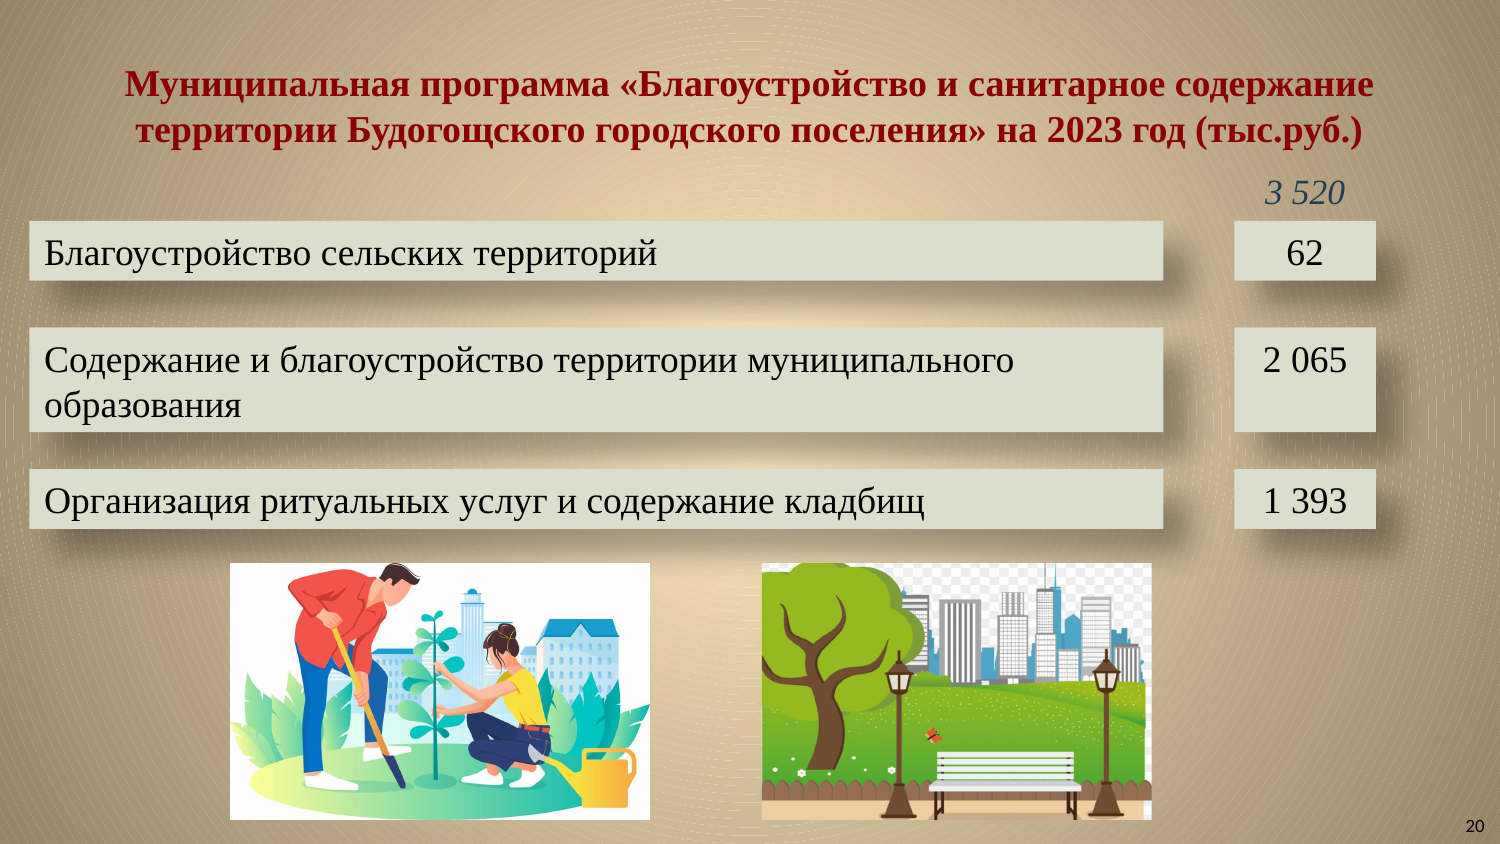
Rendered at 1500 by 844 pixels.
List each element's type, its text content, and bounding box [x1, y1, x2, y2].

picture [229, 563, 651, 821]
text_box 1 393 [1234, 469, 1376, 529]
text_box 20 [1450, 805, 1500, 844]
title Муниципальная программа «Благоустройство и санитарное содержание территории Будогощского городского поселения» на 2023 год (тыс.руб.) [75, 33, 1425, 175]
text_box 2 065 [1234, 327, 1376, 433]
text_box Благоустройство сельских территорий [29, 220, 1164, 281]
text_box Организация ритуальных услуг и содержание кладбищ [29, 469, 1164, 529]
text_box 62 [1234, 220, 1376, 281]
picture [761, 563, 1153, 820]
text_box 3 520 [1234, 161, 1376, 220]
text_box Содержание и благоустройство территории муниципального образования [29, 327, 1164, 433]
